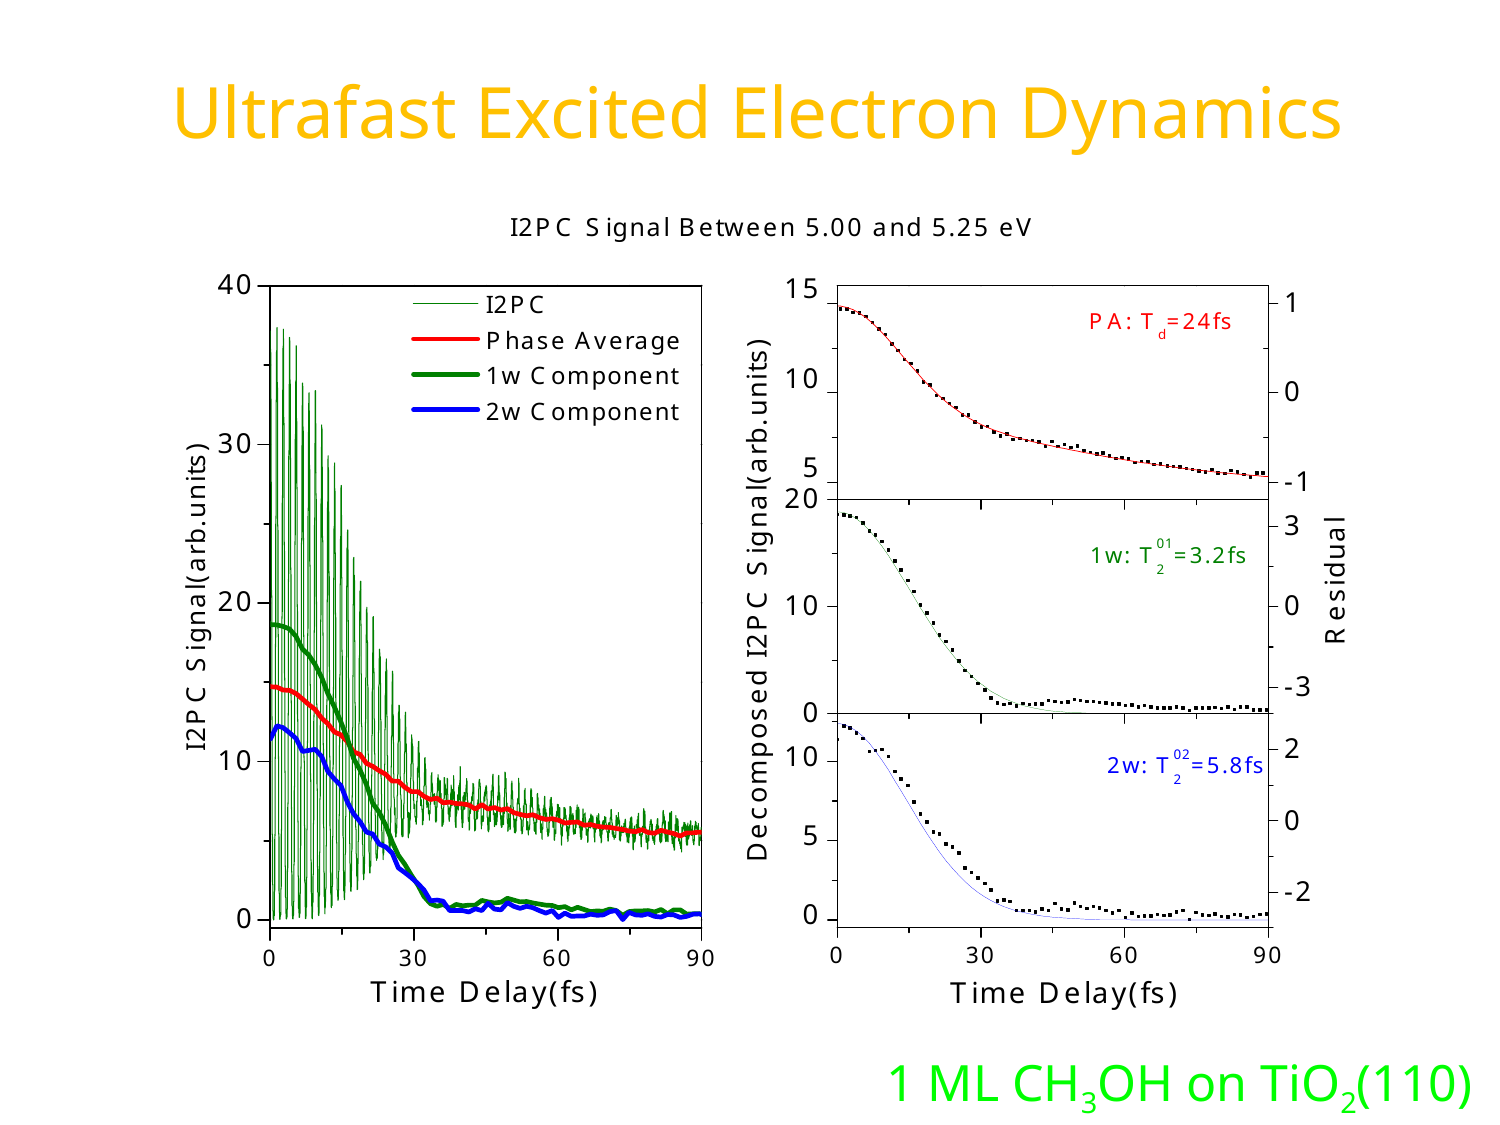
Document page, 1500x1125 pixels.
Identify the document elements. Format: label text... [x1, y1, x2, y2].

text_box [159, 178, 1392, 1036]
text_box 1 ML CH3OH on TiO2(110) [871, 1043, 1488, 1125]
text_box Ultrafast Excited Electron Dynamics [75, 60, 1459, 179]
